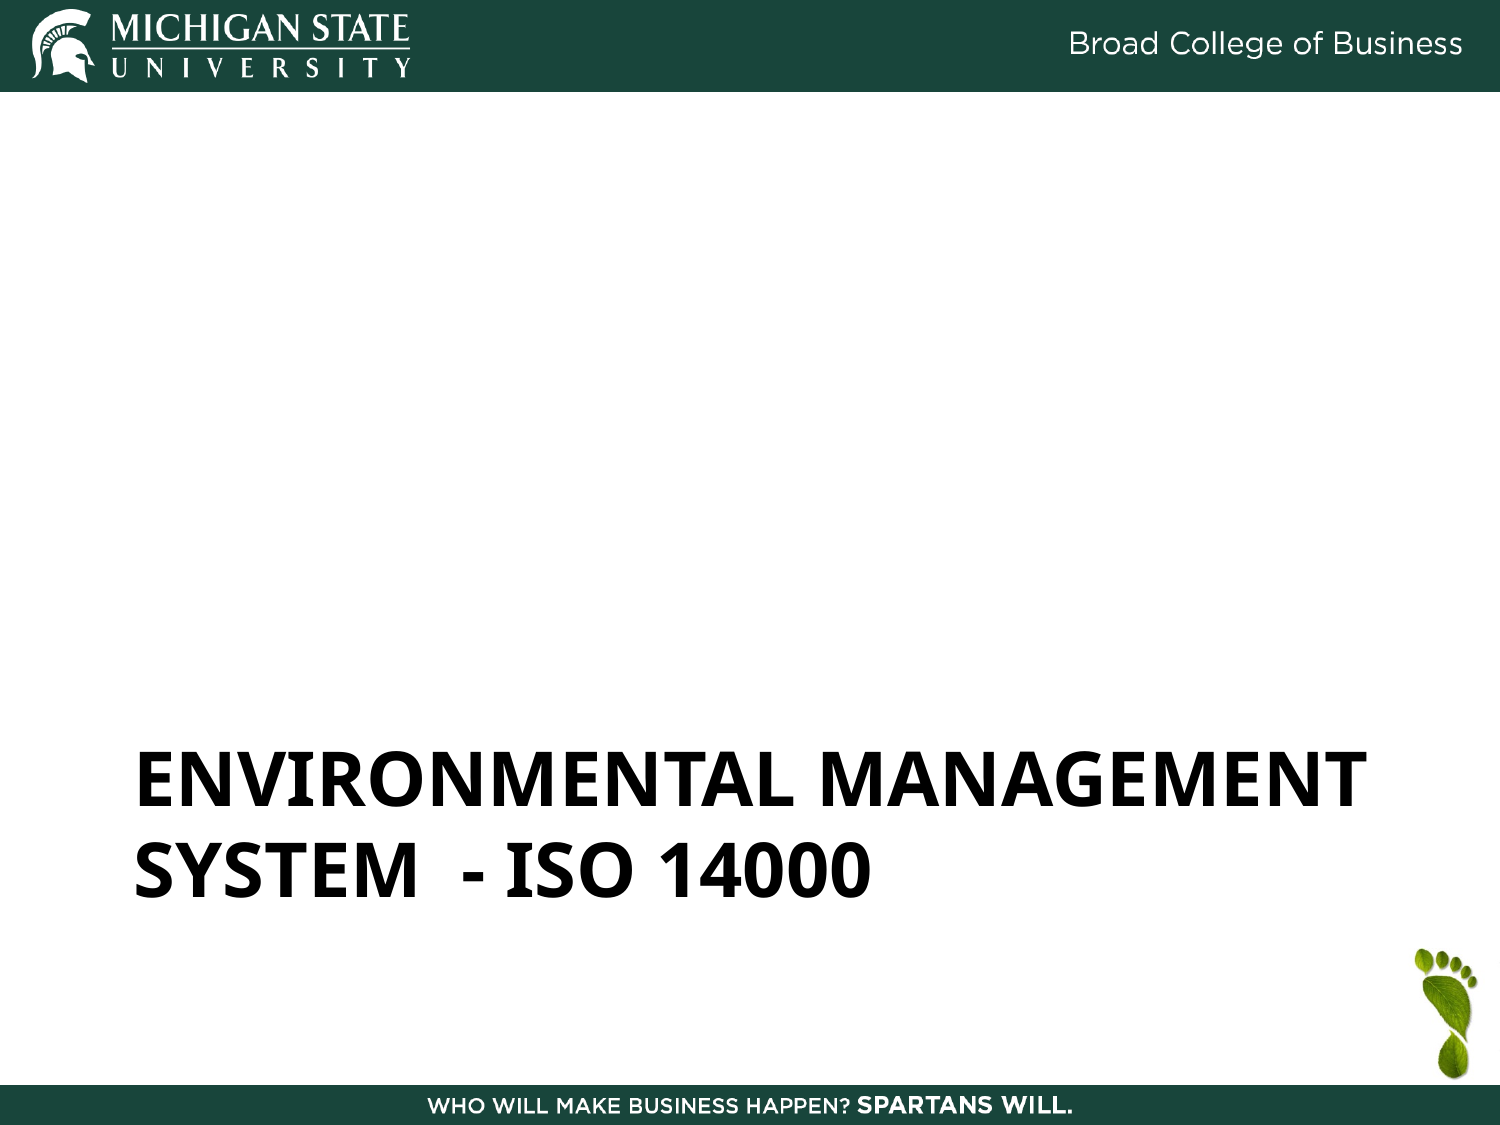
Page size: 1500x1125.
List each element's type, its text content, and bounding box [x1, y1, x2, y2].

picture [0, 0, 1500, 92]
picture [1397, 948, 1500, 1083]
picture [0, 1085, 1500, 1125]
title Environmental Management System - ISO 14000 [118, 722, 1394, 947]
